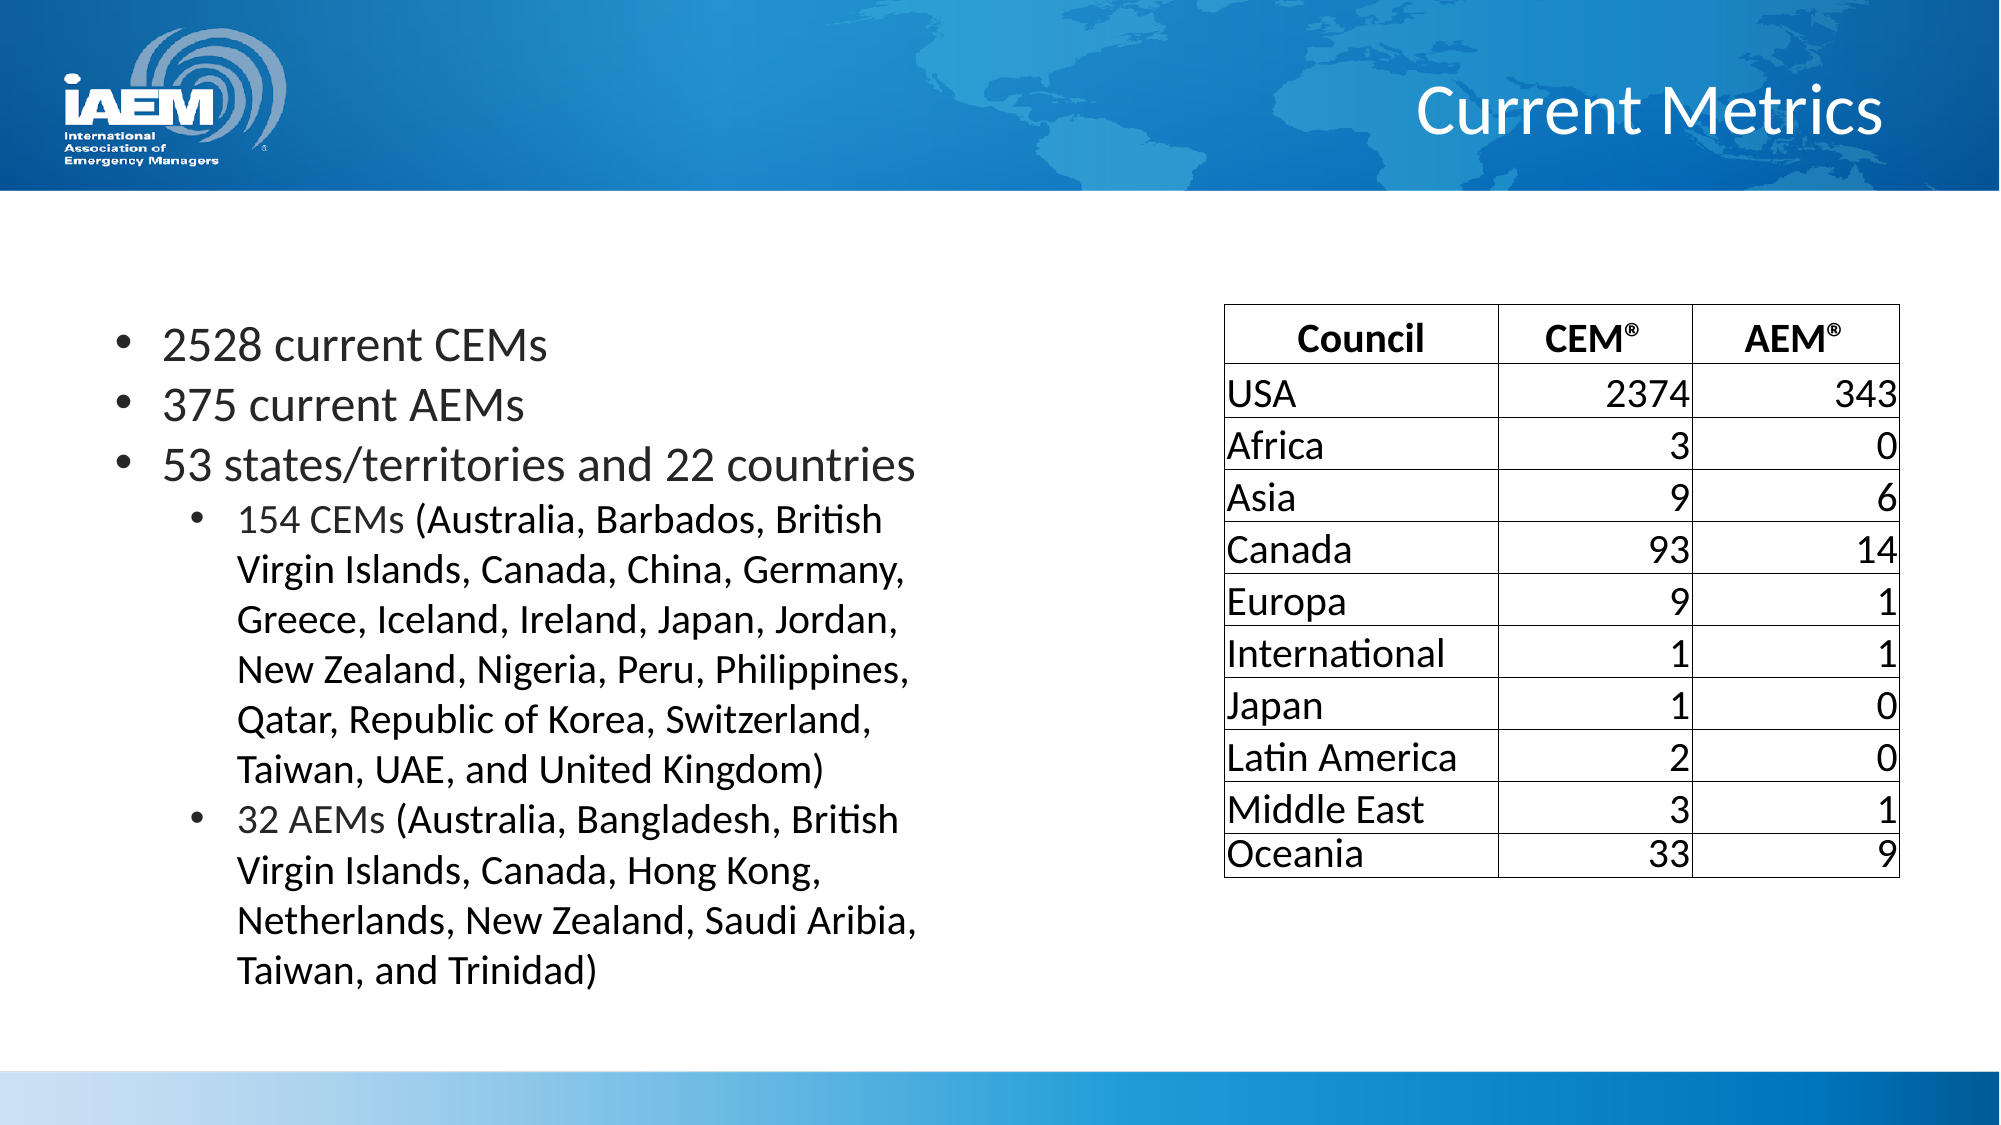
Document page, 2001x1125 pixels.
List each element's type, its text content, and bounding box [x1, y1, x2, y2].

table_cell 1 [1499, 678, 1692, 729]
table_cell Latin America [1225, 730, 1498, 781]
table_cell Middle East [1225, 782, 1498, 833]
table_cell 0 [1693, 730, 1899, 781]
table_cell 14 [1693, 522, 1899, 573]
table_cell 9 [1693, 834, 1899, 877]
table_cell USA [1225, 364, 1498, 417]
table_cell 2 [1499, 730, 1692, 781]
table_header Council [1225, 305, 1498, 363]
table_cell 6 [1693, 470, 1899, 521]
table_cell 0 [1693, 678, 1899, 729]
table_cell Japan [1225, 678, 1498, 729]
table_cell 1 [1499, 626, 1692, 677]
table_cell International [1225, 626, 1498, 677]
table_header CEM® [1499, 305, 1692, 363]
table_cell 343 [1693, 364, 1899, 417]
table_cell Asia [1225, 470, 1498, 521]
picture [0, 0, 2000, 1125]
table_cell 93 [1499, 522, 1692, 573]
list 2528 current CEMs 375 current AEMs 53 states/territories and 22 countries 154 CEMs (Australia, Barbados, British Virgin Islands, Canada, China, Germany, Greece, Iceland, Ireland, Japan, Jordan, New Zealand, Nigeria, Peru, Philippines, Qatar, Republic of Korea, Switzerland, Taiwan, UAE, and United Kingdom) 32 AEMs (Australia, Bangladesh, British Virgin Islands, Canada, Hong Kong, Netherlands, New Zealand, Saudi Aribia, Taiwan, and Trinidad) [99, 304, 984, 1005]
table_cell 1 [1693, 782, 1899, 833]
table_cell 33 [1499, 834, 1692, 877]
table_cell Europa [1225, 574, 1498, 625]
text_box Current Metrics [99, 45, 1900, 157]
table_cell Africa [1225, 418, 1498, 469]
table_cell 9 [1499, 574, 1692, 625]
table_cell 9 [1499, 470, 1692, 521]
table_cell Oceania [1225, 834, 1498, 877]
table_cell 1 [1693, 626, 1899, 677]
table_cell 2374 [1499, 364, 1692, 417]
table_cell 1 [1693, 574, 1899, 625]
table_cell Canada [1225, 522, 1498, 573]
table_header AEM® [1693, 305, 1899, 363]
table_cell 0 [1693, 418, 1899, 469]
table_cell 3 [1499, 418, 1692, 469]
table_cell 3 [1499, 782, 1692, 833]
